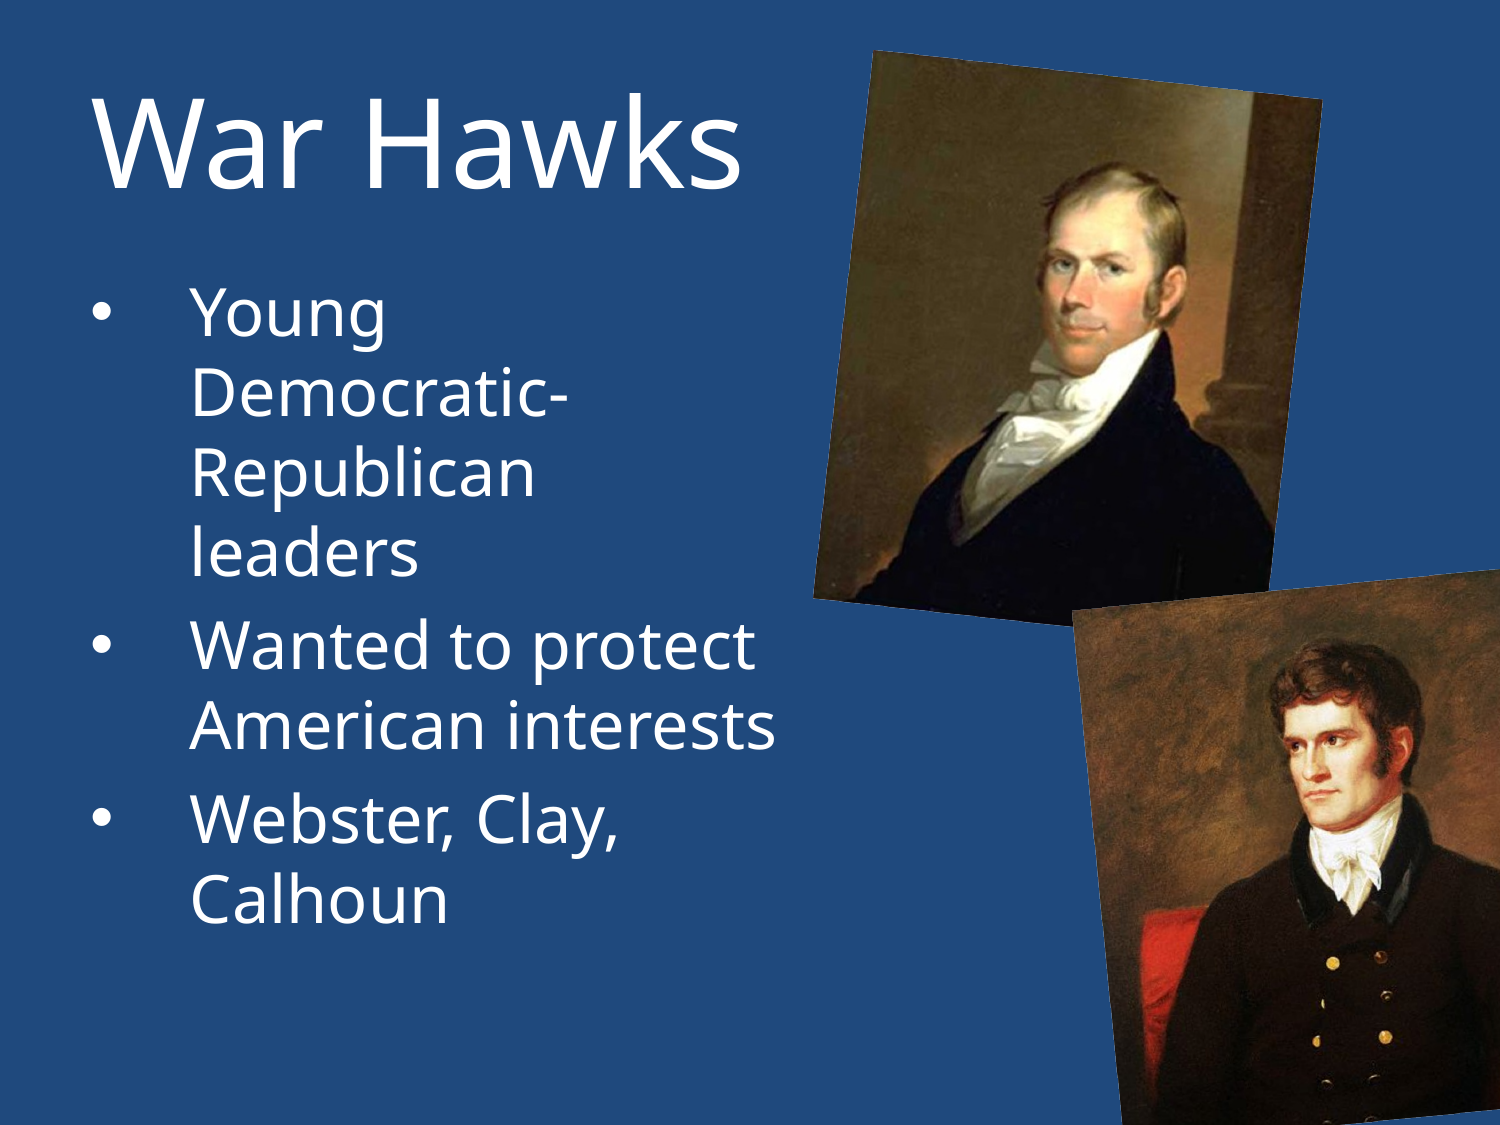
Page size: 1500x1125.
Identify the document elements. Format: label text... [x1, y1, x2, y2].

picture [813, 50, 1500, 1125]
title War Hawks [75, 45, 1425, 233]
list Young Democratic-Republican leaders Wanted to protect American interests Webster, Clay, Calhoun [75, 262, 800, 1125]
